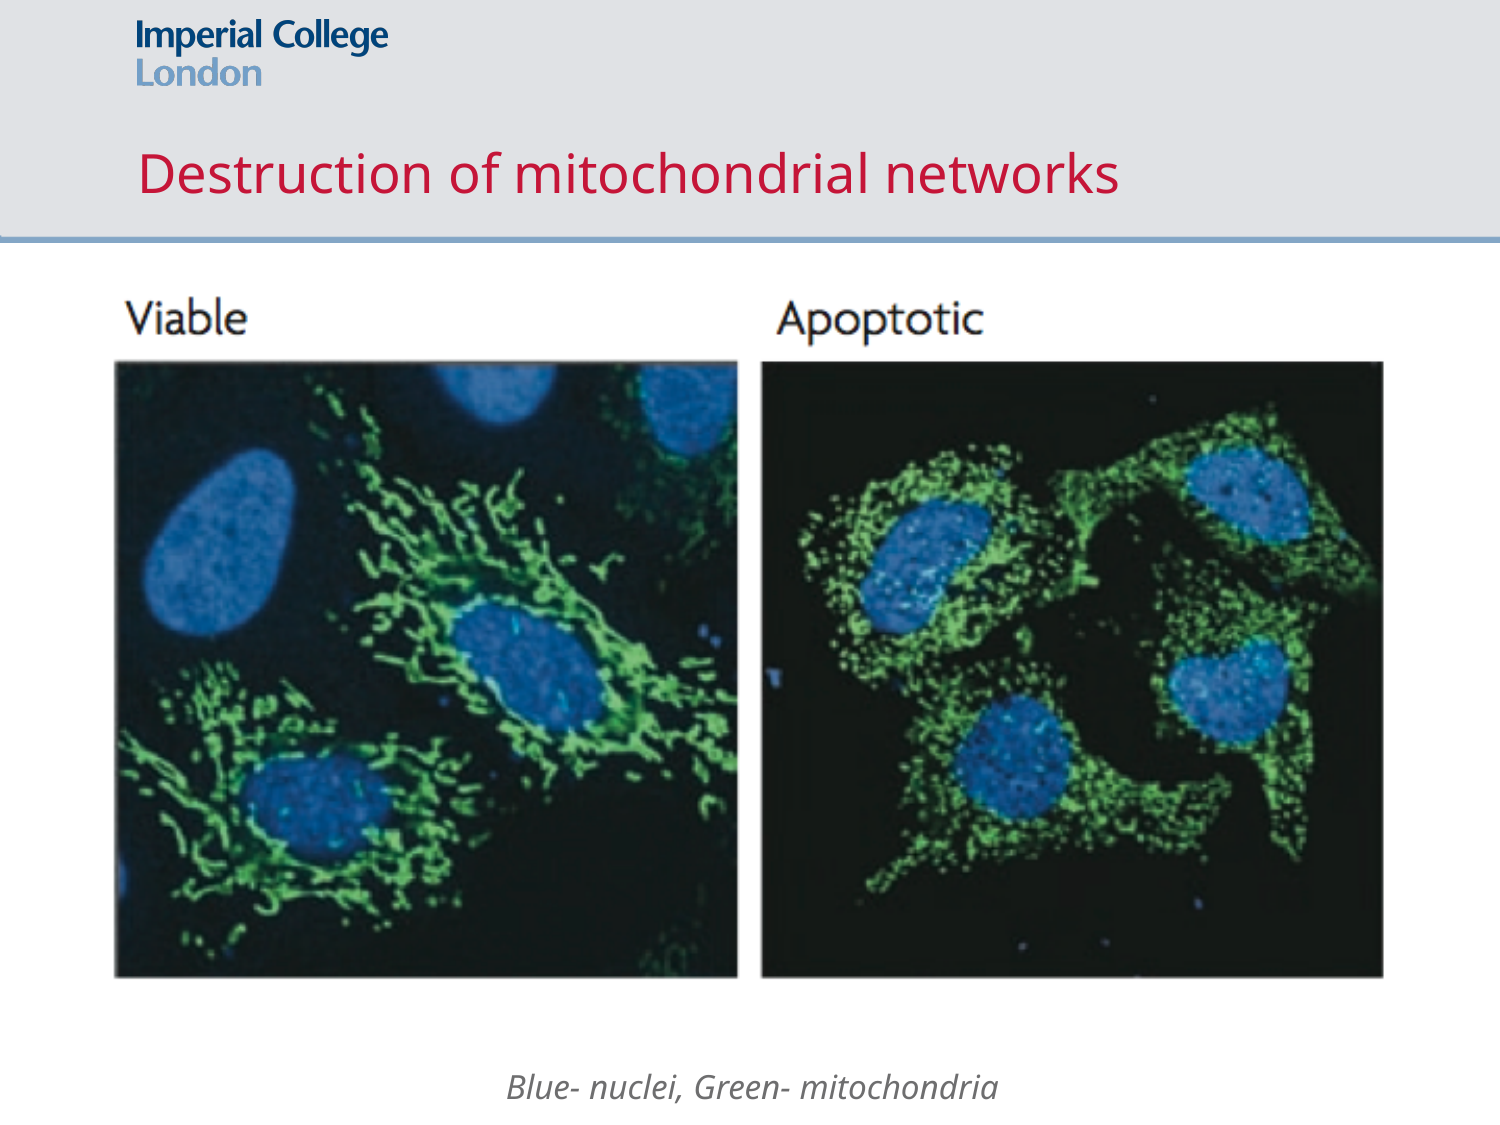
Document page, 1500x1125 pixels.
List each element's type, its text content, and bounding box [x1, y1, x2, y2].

title Destruction of mitochondrial networks [137, 99, 1375, 205]
picture [100, 286, 1409, 1000]
text_box Blue- nuclei, Green- mitochondria [491, 1058, 1015, 1114]
picture [0, 0, 1500, 243]
